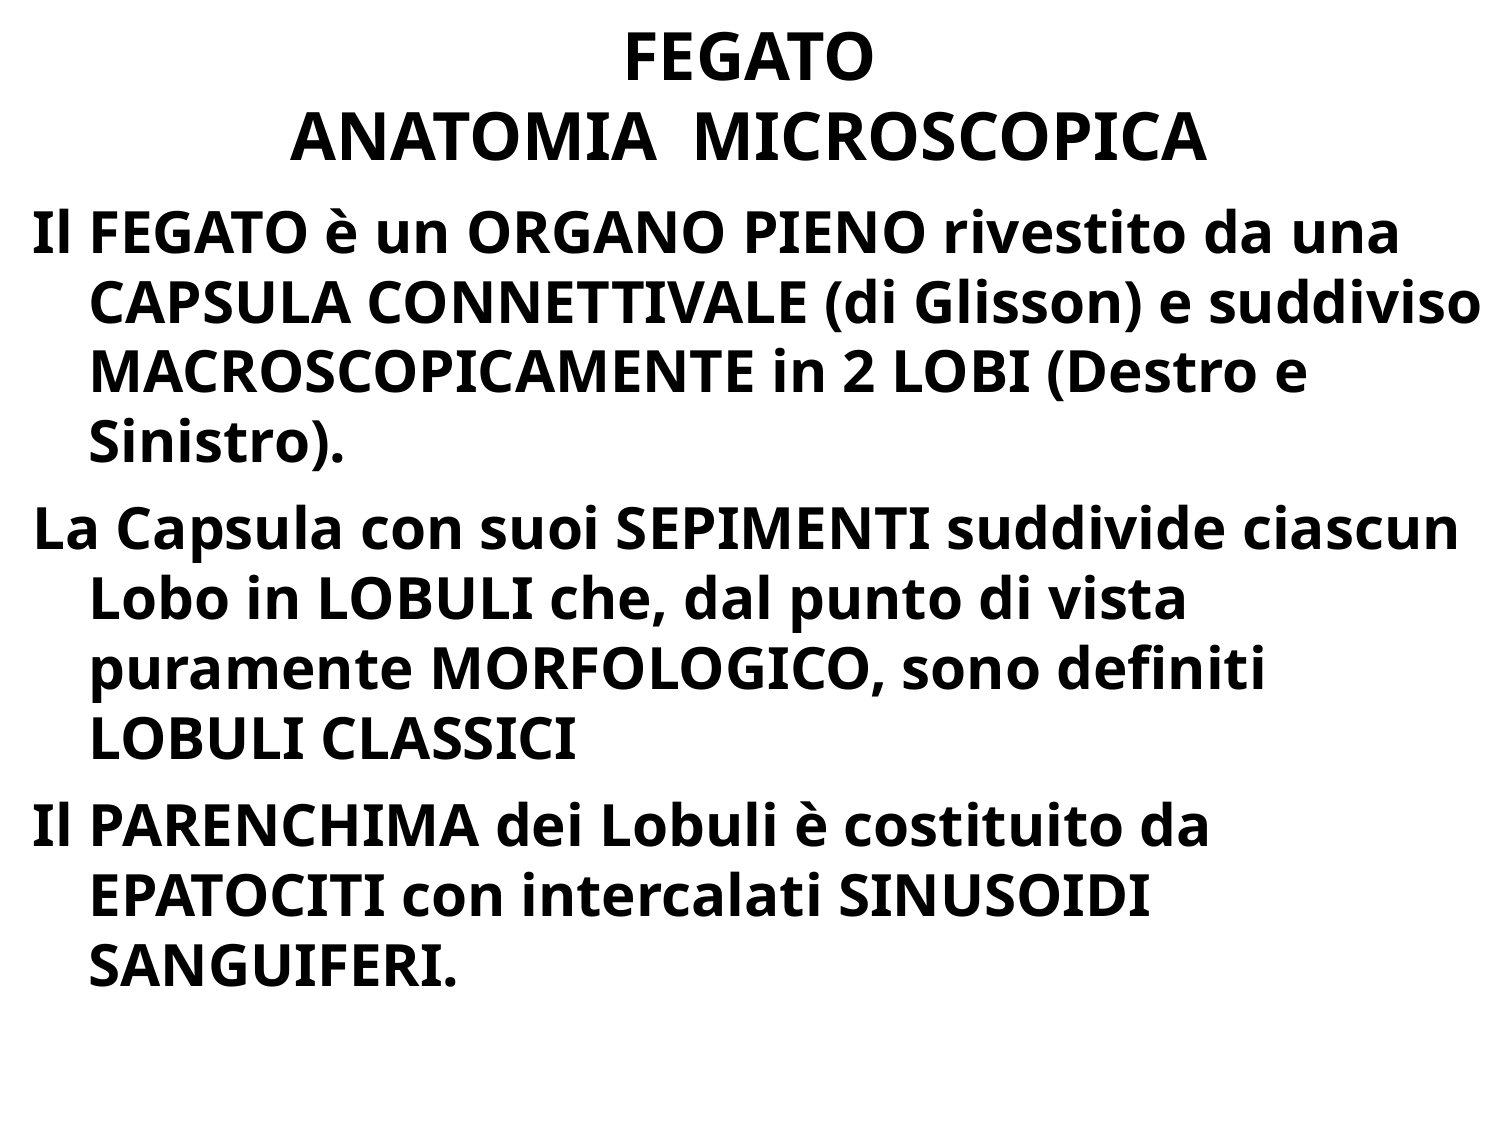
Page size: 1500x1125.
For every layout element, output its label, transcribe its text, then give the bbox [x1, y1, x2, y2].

title FEGATO ANATOMIA MICROSCOPICA [112, 0, 1387, 187]
list Il FEGATO è un ORGANO PIENO rivestito da una CAPSULA CONNETTIVALE (di Glisson) e suddiviso MACROSCOPICAMENTE in 2 LOBI (Destro e Sinistro). La Capsula con suoi SEPIMENTI suddivide ciascun Lobo in LOBULI che, dal punto di vista puramente MORFOLOGICO, sono definiti LOBULI CLASSICI Il PARENCHIMA dei Lobuli è costituito da EPATOCITI con intercalati SINUSOIDI SANGUIFERI. [17, 187, 1500, 1125]
